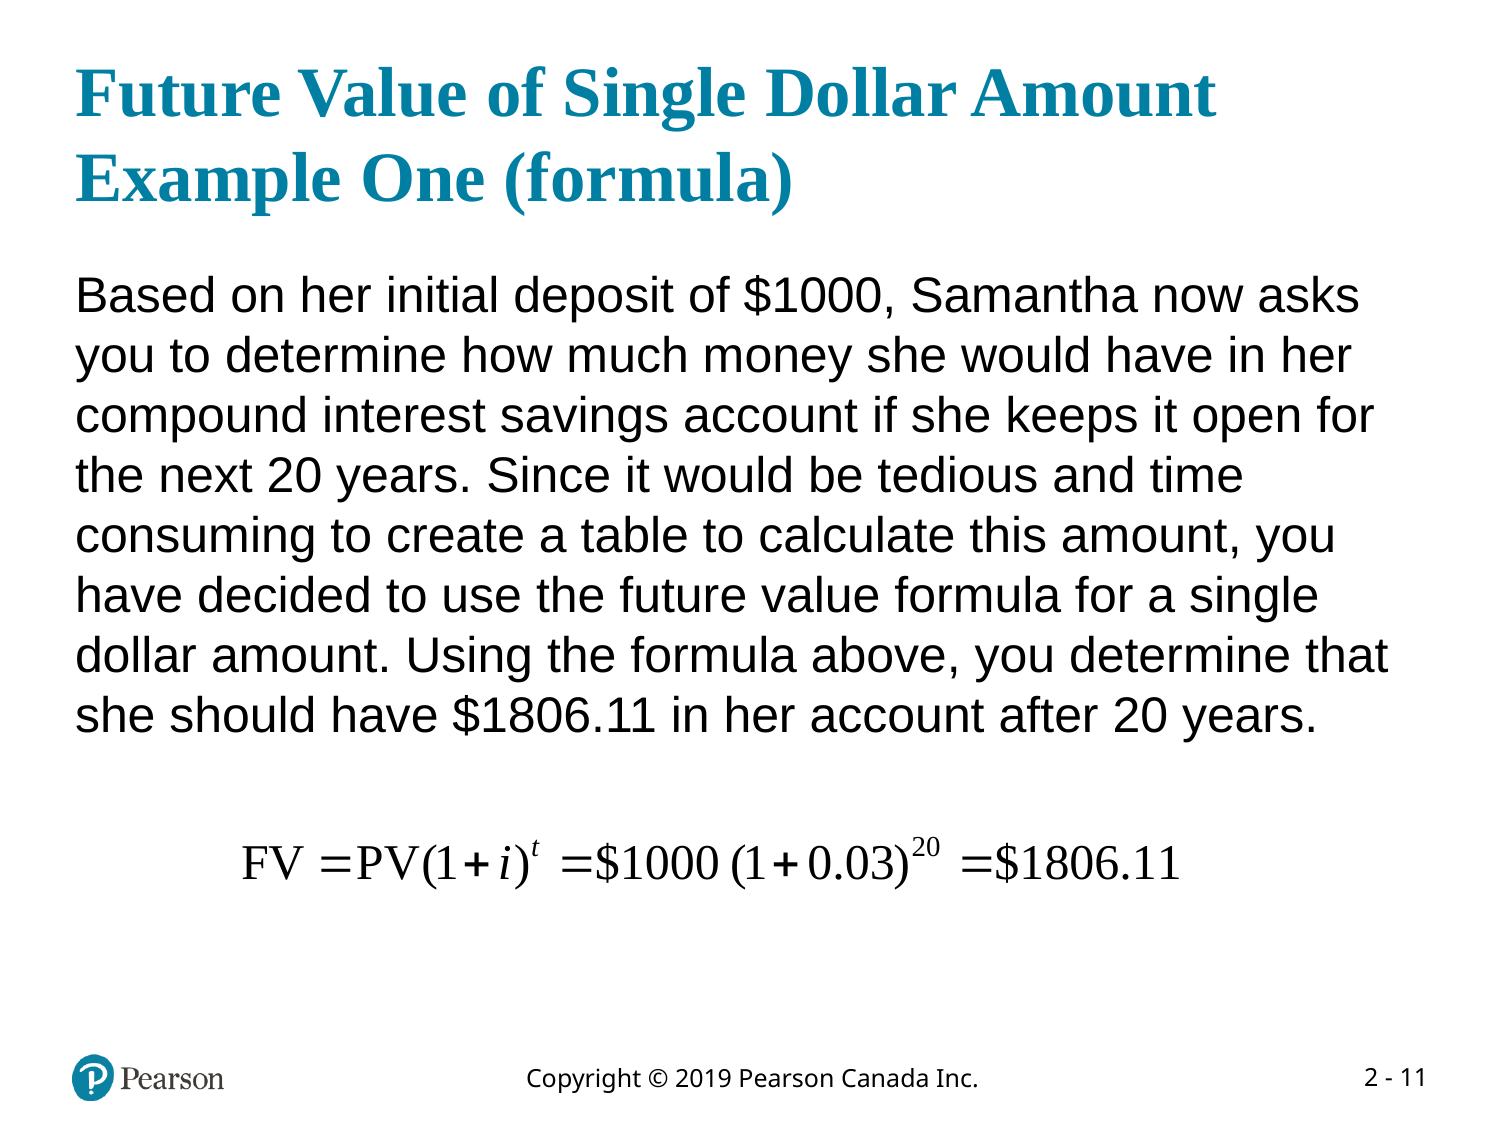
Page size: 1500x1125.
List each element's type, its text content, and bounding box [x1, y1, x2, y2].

picture [72, 1054, 89, 1072]
picture [81, 1064, 107, 1089]
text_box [233, 824, 1188, 901]
picture [72, 1087, 83, 1101]
list Based on her initial deposit of $1000, Samantha now asks you to determine how much money she would have in her compound interest savings account if she keeps it open for the next 20 years. Since it would be tedious and time consuming to create a table to calculate this amount, you have decided to use the future value formula for a single dollar amount. Using the formula above, you determine that she should have $1806.11 in her account after 20 years. [75, 262, 1425, 750]
picture [99, 1054, 224, 1101]
title Future Value of Single Dollar Amount Example One (formula) [75, 35, 1425, 216]
